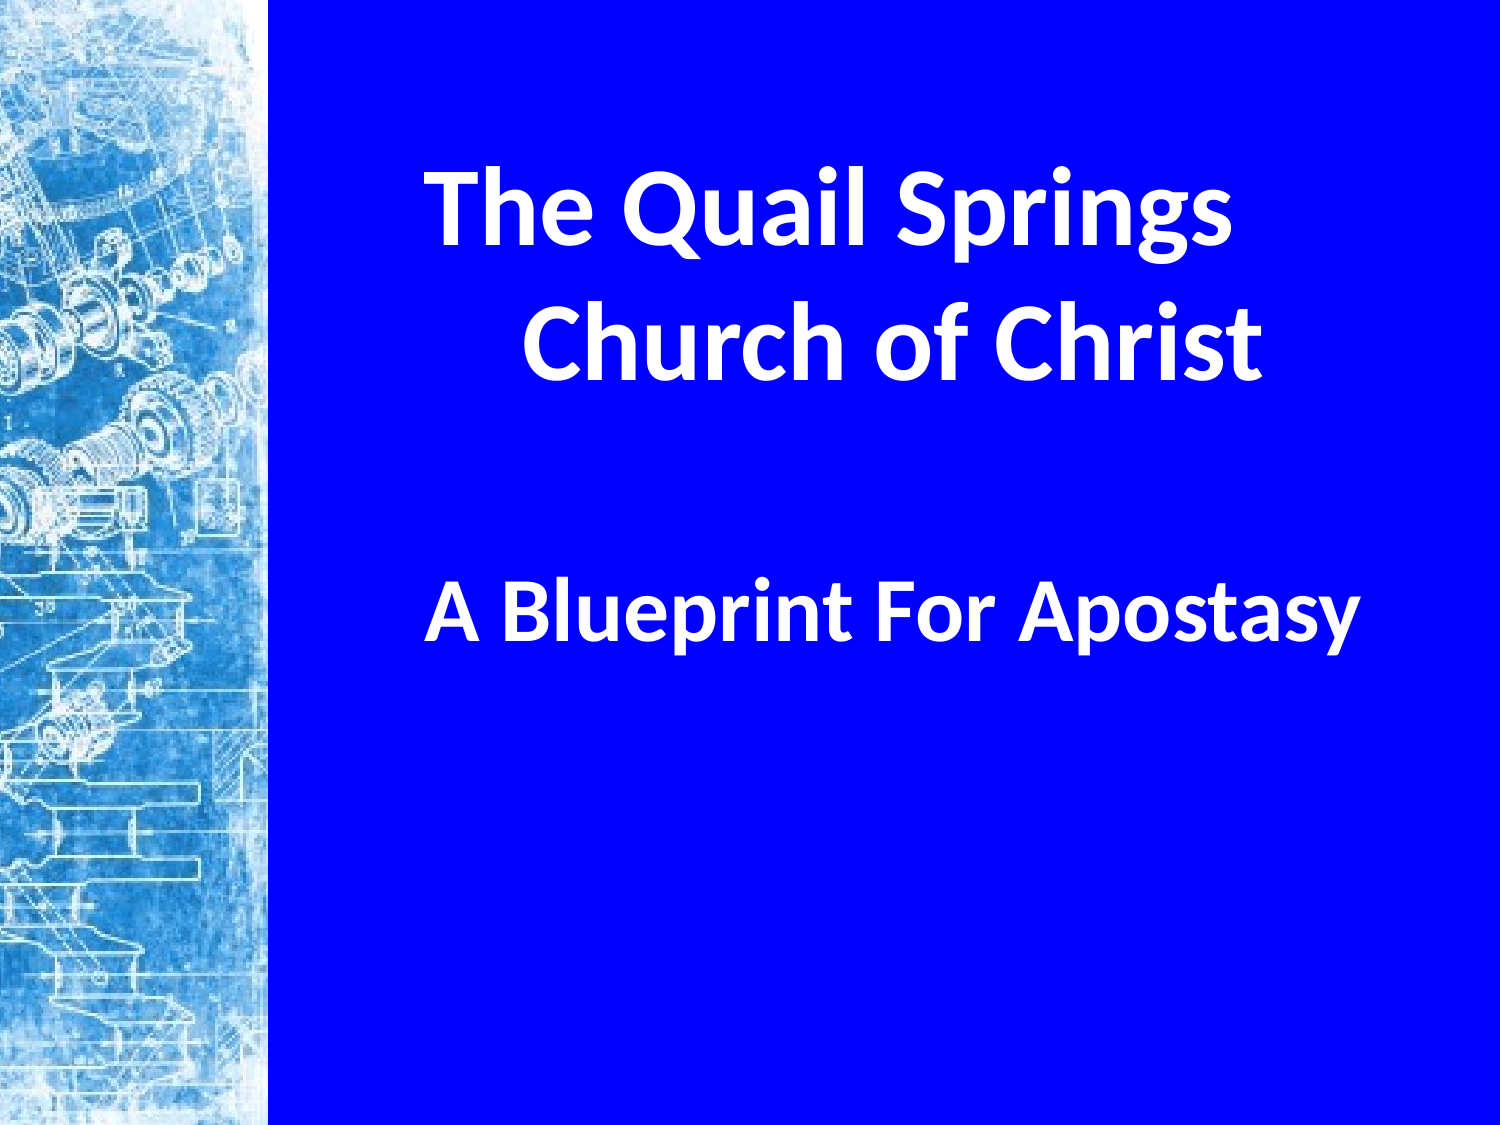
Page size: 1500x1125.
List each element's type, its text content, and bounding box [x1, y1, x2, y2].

picture [0, 0, 269, 1125]
list The Quail Springs Church of Christ A Blueprint For Apostasy [362, 125, 1425, 868]
